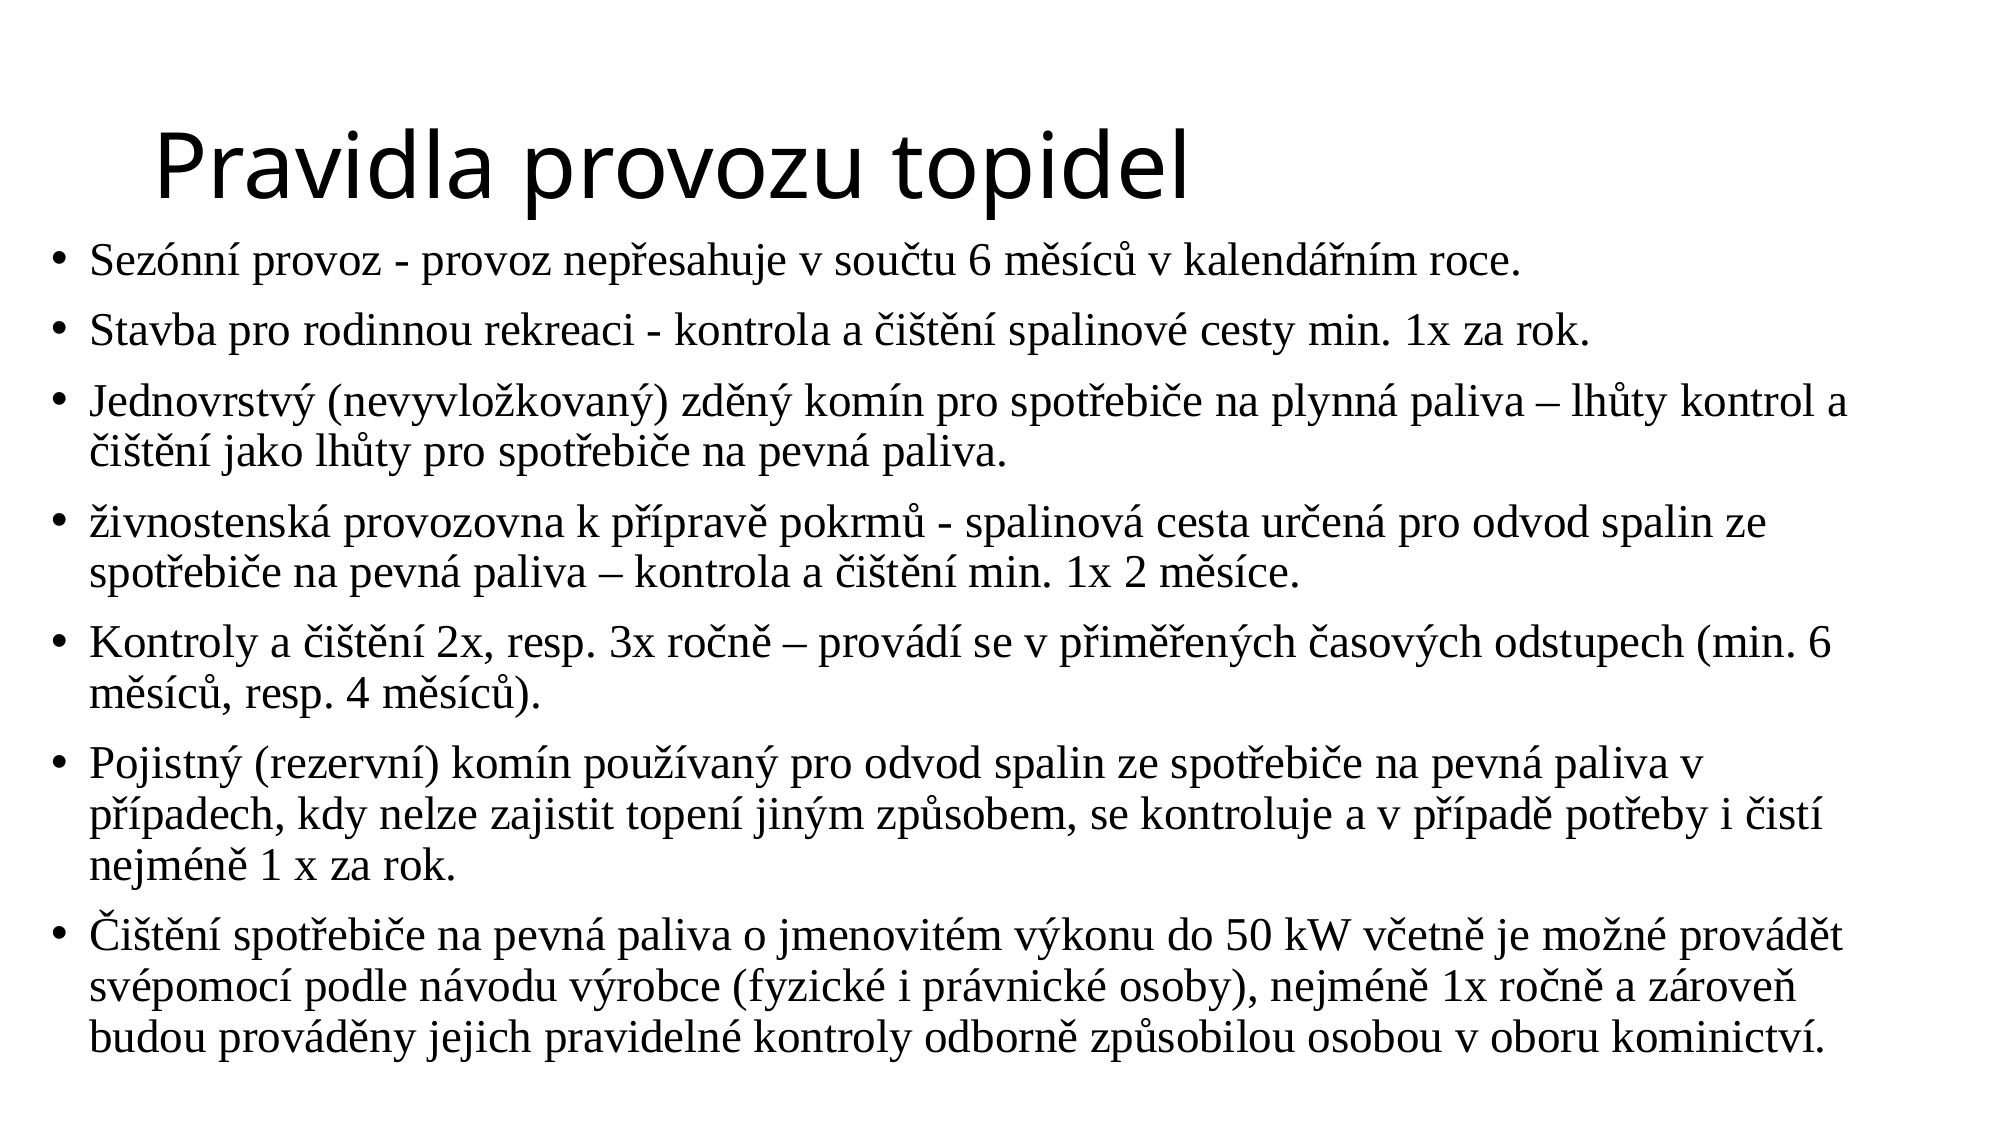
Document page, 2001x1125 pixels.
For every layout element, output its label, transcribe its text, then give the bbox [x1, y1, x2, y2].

list Sezónní provoz - provoz nepřesahuje v součtu 6 měsíců v kalendářním roce. Stavba pro rodinnou rekreaci - kontrola a čištění spalinové cesty min. 1x za rok. Jednovrstvý (nevyvložkovaný) zděný komín pro spotřebiče na plynná paliva – lhůty kontrol a čištění jako lhůty pro spotřebiče na pevná paliva. živnostenská provozovna k přípravě pokrmů - spalinová cesta určená pro odvod spalin ze spotřebiče na pevná paliva – kontrola a čištění min. 1x 2 měsíce. Kontroly a čištění 2x, resp. 3x ročně – provádí se v přiměřených časových odstupech (min. 6 měsíců, resp. 4 měsíců). Pojistný (rezervní) komín používaný pro odvod spalin ze spotřebiče na pevná paliva v případech, kdy nelze zajistit topení jiným způsobem, se kontroluje a v případě potřeby i čistí nejméně 1 x za rok. Čištění spotřebiče na pevná paliva o jmenovitém výkonu do 50 kW včetně je možné provádět svépomocí podle návodu výrobce (fyzické i právnické osoby), nejméně 1x ročně a zároveň budou prováděny jejich pravidelné kontroly odborně způsobilou osobou v oboru kominictví. [36, 227, 1928, 1082]
title Pravidla provozu topidel [137, 59, 1863, 227]
